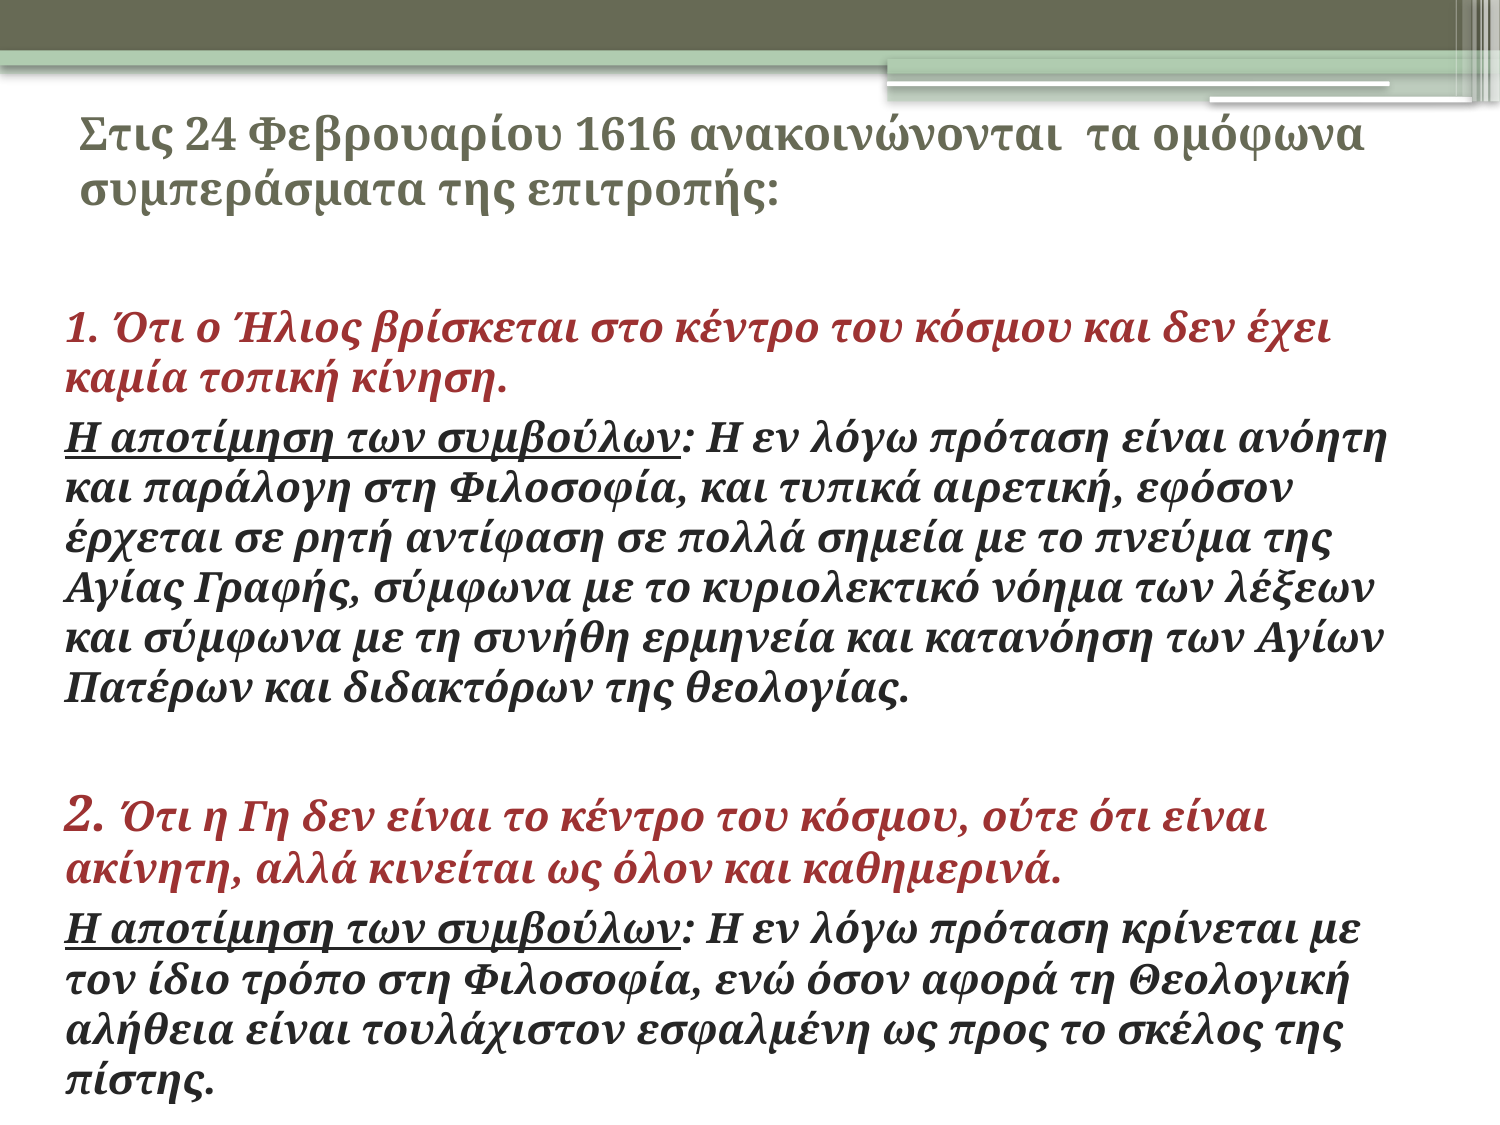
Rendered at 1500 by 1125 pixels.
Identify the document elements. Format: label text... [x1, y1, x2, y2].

text_box 1. Ότι ο Ήλιος βρίσκεται στο κέντρο του κόσμου και δεν έχει καμία τοπική κίνηση. Η αποτίμηση των συμβούλων: Η εν λόγω πρόταση είναι ανόητη και παράλογη στη Φιλοσοφία, και τυπικά αιρετική, εφόσον έρχεται σε ρητή αντίφαση σε πολλά σημεία με το πνεύμα της Αγίας Γραφής, σύμφωνα με το κυριολεκτικό νόημα των λέξεων και σύμφωνα με τη συνήθη ερμηνεία και κατανόηση των Αγίων Πατέρων και διδακτόρων της θεολογίας. 2. Ότι η Γη δεν είναι το κέντρο του κόσμου, ούτε ότι είναι ακίνητη, αλλά κινείται ως όλον και καθημερινά. Η αποτίμηση των συμβούλων: Η εν λόγω πρόταση κρίνεται με τον ίδιο τρόπο στη Φιλοσοφία, ενώ όσον αφορά τη Θεολογική αλήθεια είναι τουλάχιστον εσφαλμένη ως προς το σκέλος της πίστης. [50, 237, 1450, 1100]
text_box Στις 24 Φεβρουαρίου 1616 ανακοινώνονται τα ομόφωνα συμπεράσματα της επιτροπής: [64, 37, 1475, 238]
